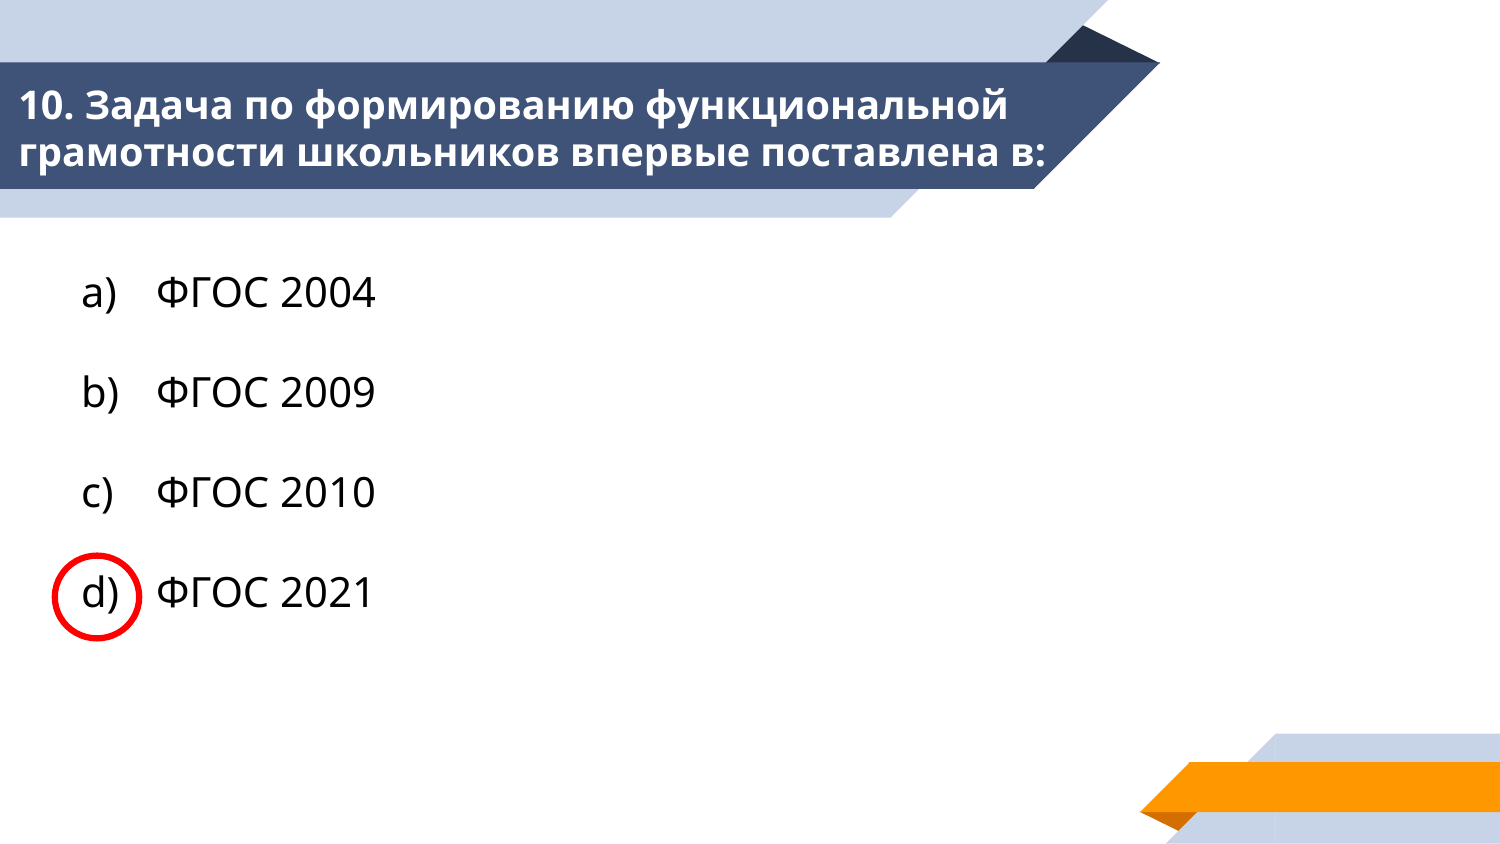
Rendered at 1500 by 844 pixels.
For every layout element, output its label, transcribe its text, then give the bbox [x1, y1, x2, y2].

text_box [54, 555, 140, 639]
title 10. Задача по формированию функциональной грамотности школьников впервые поставлена в: [3, 64, 1114, 190]
text_box ФГОС 2004 ФГОС 2009 ФГОС 2010 ФГОС 2021 [66, 258, 1408, 624]
